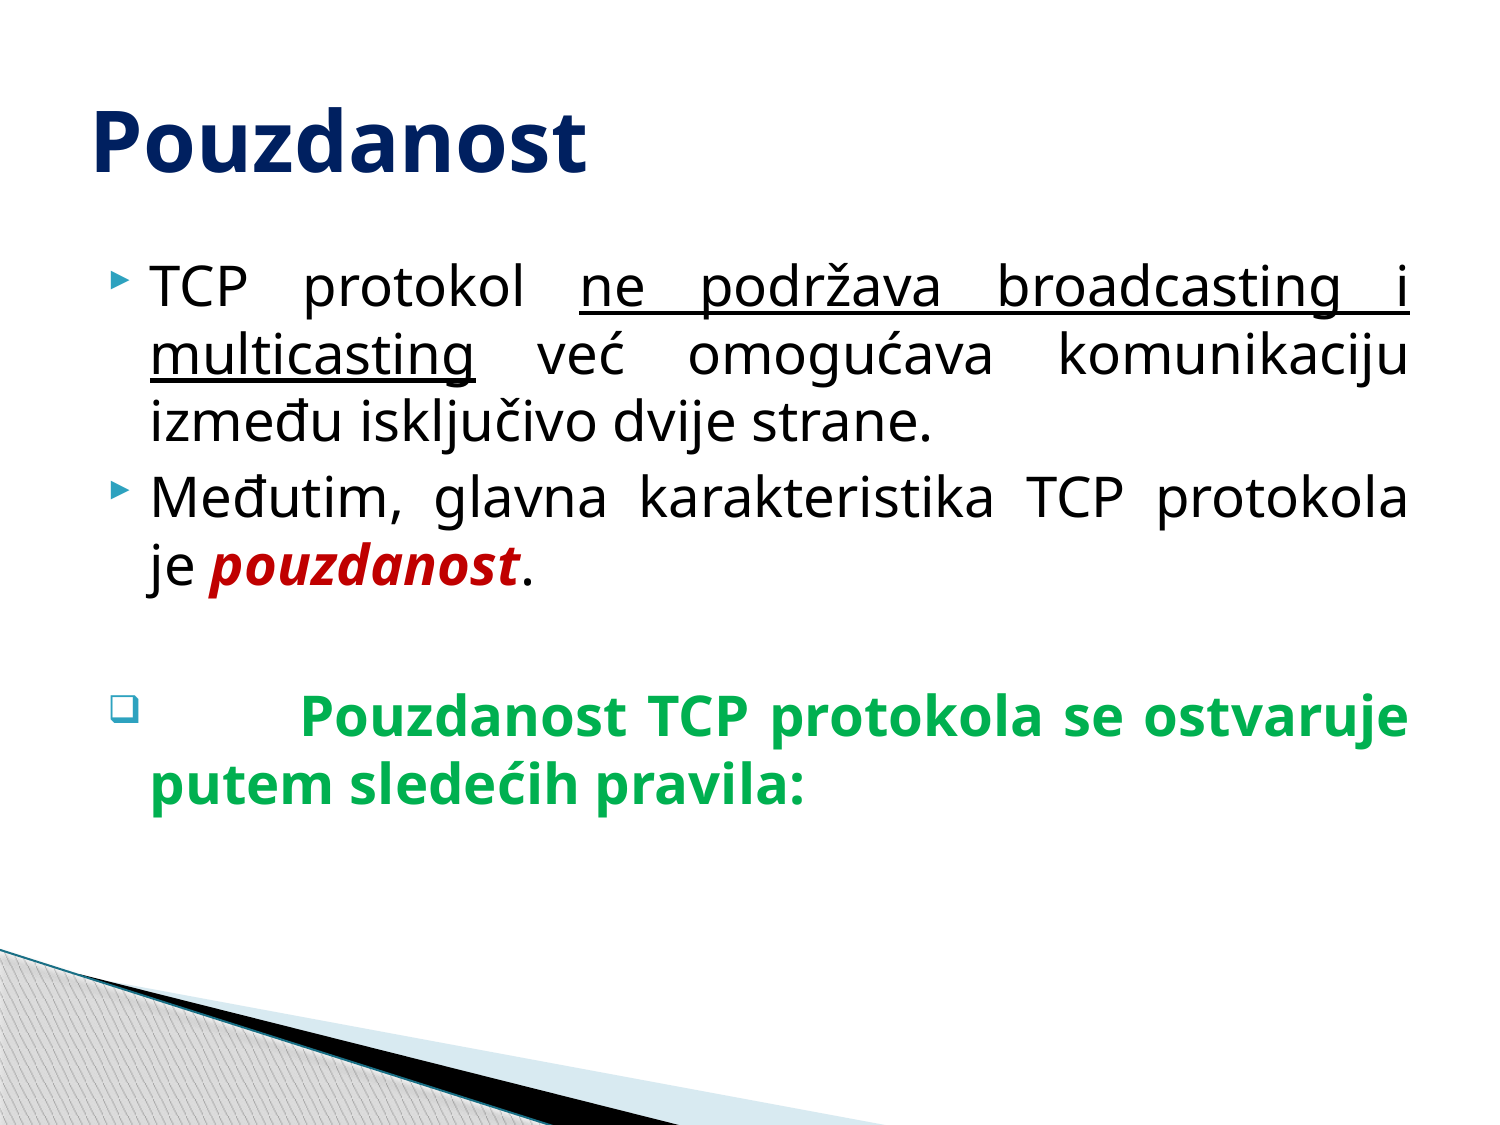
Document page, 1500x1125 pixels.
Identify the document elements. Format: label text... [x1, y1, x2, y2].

list TCP protokol ne podržava broadcasting i multicasting već omogućava komunikaciju između isključivo dvije strane. Međutim, glavna karakteristika TCP protokola je pouzdanost. Pouzdanost TCP protokola se ostvaruje putem sledećih pravila: [75, 243, 1425, 986]
title Pouzdanost [75, 45, 1425, 233]
